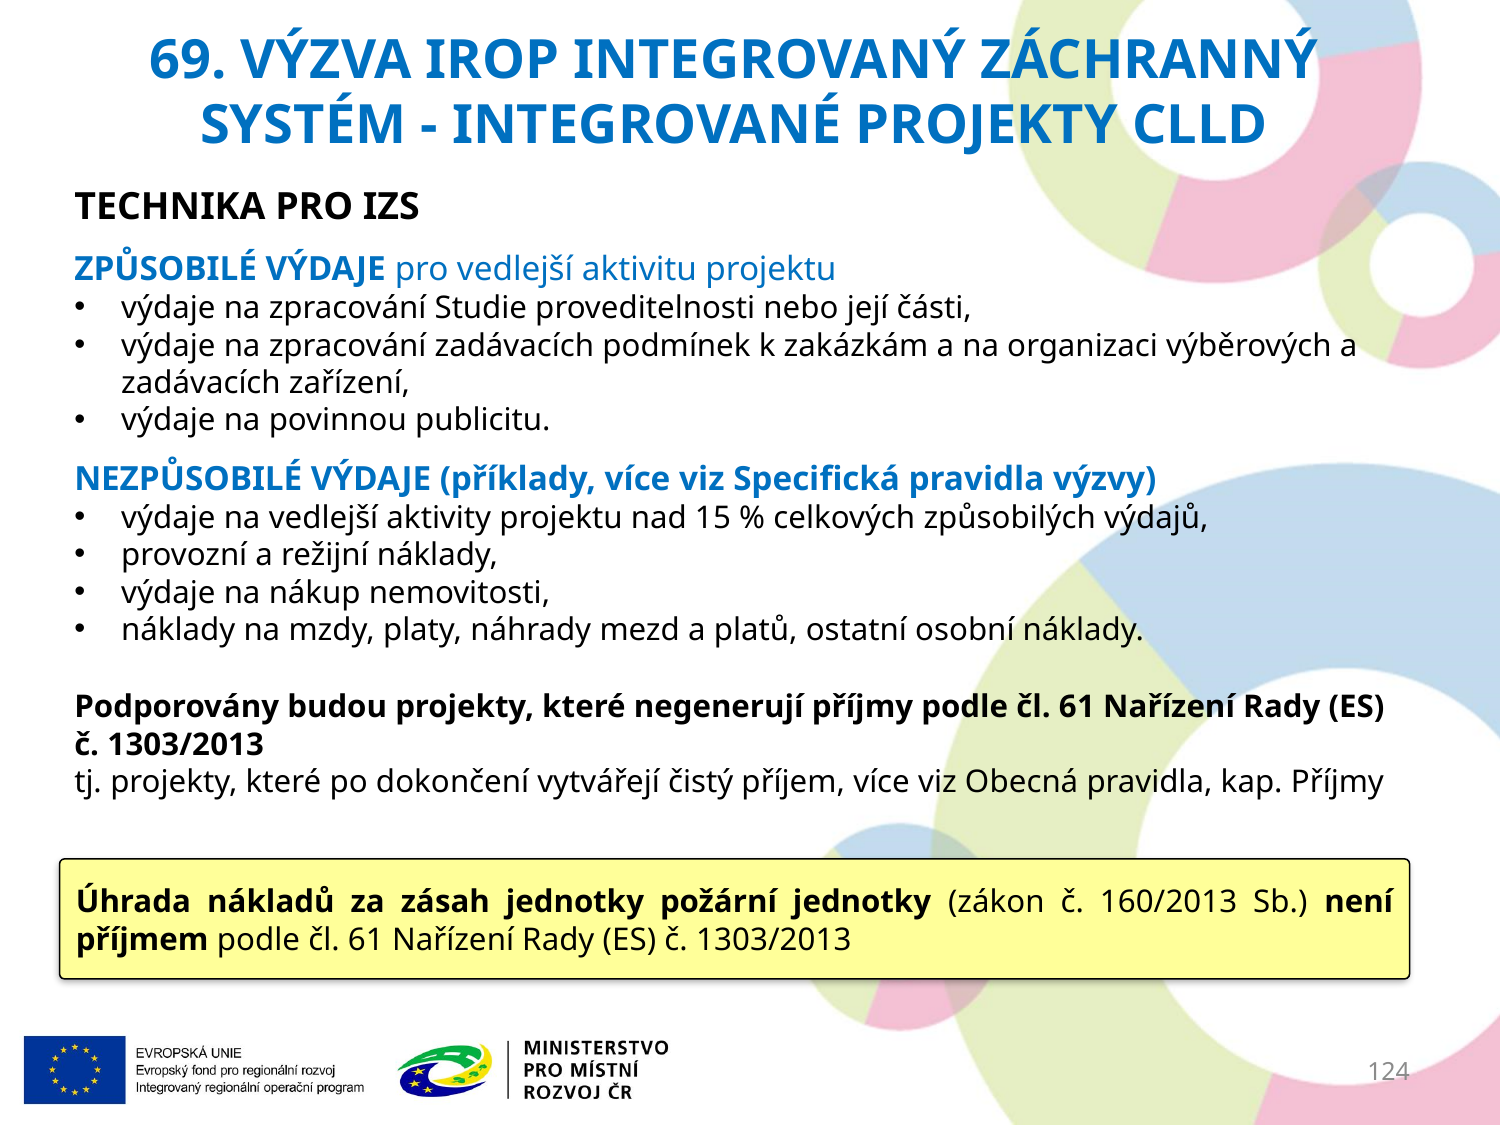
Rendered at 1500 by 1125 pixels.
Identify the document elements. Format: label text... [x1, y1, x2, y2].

picture [0, 0, 1500, 1125]
text_box TECHNIKA PRO IZS ZPŮSOBILÉ VÝDAJE pro vedlejší aktivitu projektu výdaje na zpracování Studie proveditelnosti nebo její části, výdaje na zpracování zadávacích podmínek k zakázkám a na organizaci výběrových a zadávacích zařízení, výdaje na povinnou publicitu. NEZPŮSOBILÉ VÝDAJE (příklady, více viz Specifická pravidla výzvy) výdaje na vedlejší aktivity projektu nad 15 % celkových způsobilých výdajů, provozní a režijní náklady, výdaje na nákup nemovitosti, náklady na mzdy, platy, náhrady mezd a platů, ostatní osobní náklady. Podporovány budou projekty, které negenerují příjmy podle čl. 61 Nařízení Rady (ES) č. 1303/2013 tj. projekty, které po dokončení vytvářejí čistý příjem, více viz Obecná pravidla, kap. Příjmy [59, 152, 1410, 807]
text_box Úhrada nákladů za zásah jednotky požární jednotky (zákon č. 160/2013 Sb.) není příjmem podle čl. 61 Nařízení Rady (ES) č. 1303/2013 [58, 858, 1411, 980]
text_box 69. výzva IROP Integrovaný záchranný systém - integrované projekty CLLD [59, 17, 1410, 152]
slide_number 124 [1074, 1042, 1425, 1103]
